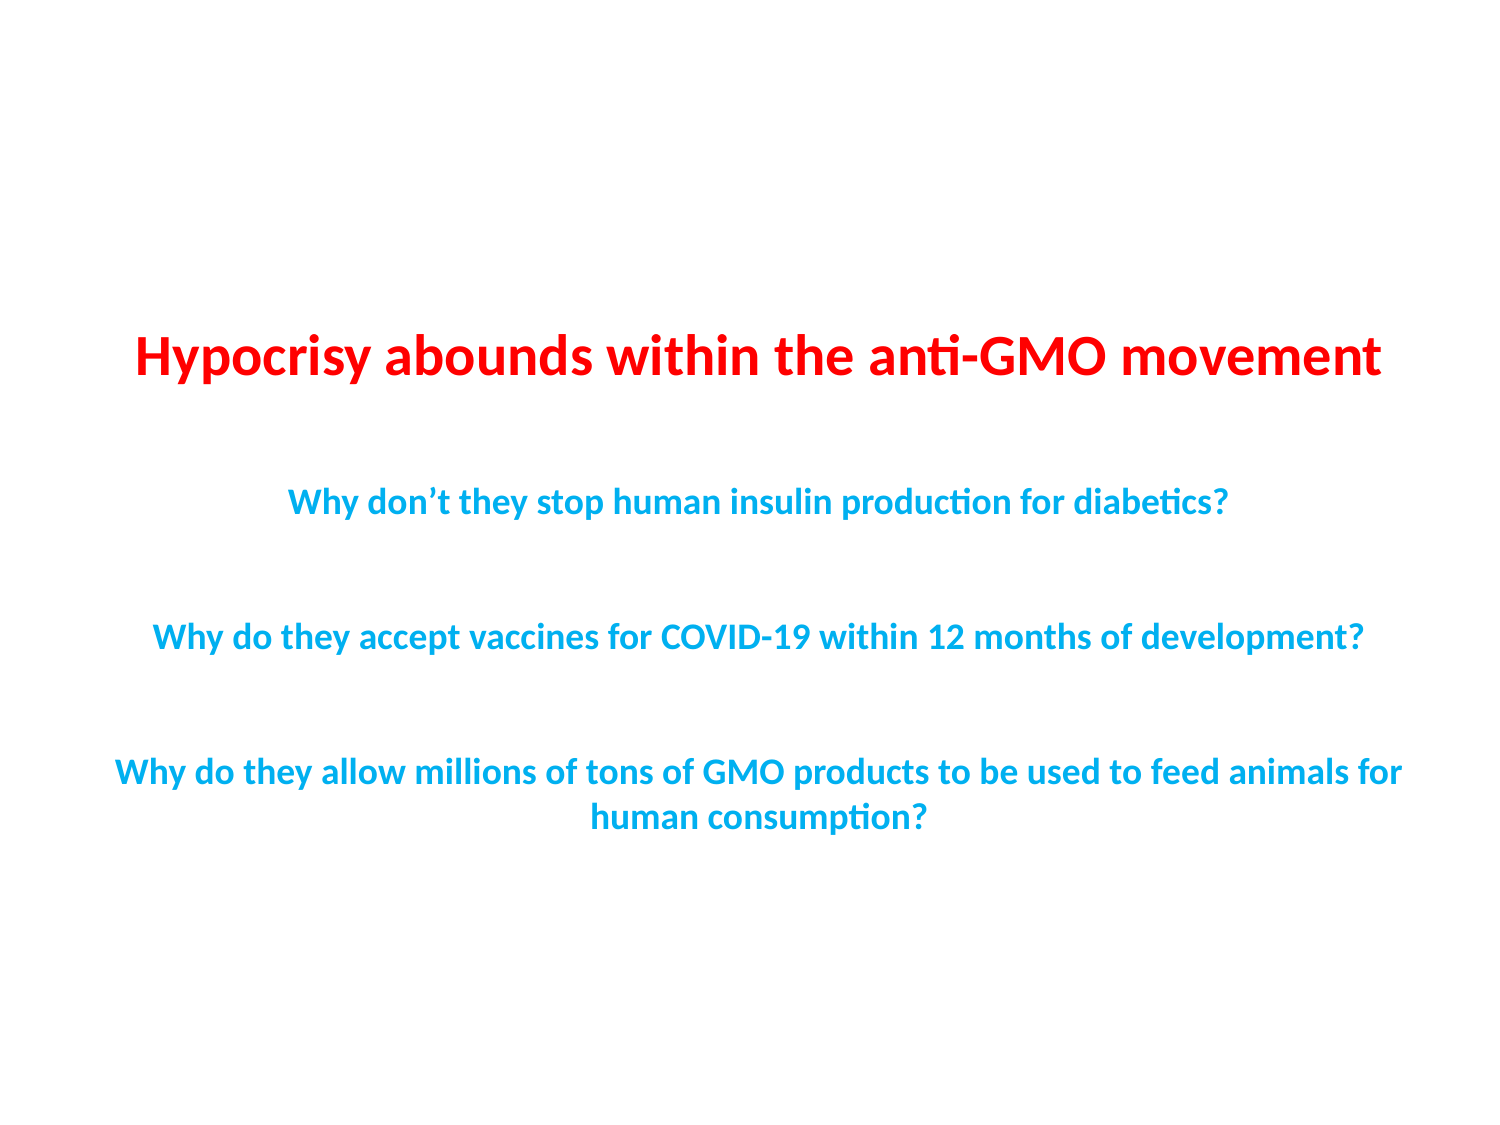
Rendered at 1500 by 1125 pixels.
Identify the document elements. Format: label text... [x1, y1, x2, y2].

text_box Hypocrisy abounds within the anti-GMO movement Why don’t they stop human insulin production for diabetics? Why do they accept vaccines for COVID-19 within 12 months of development? Why do they allow millions of tons of GMO products to be used to feed animals for human consumption? [87, 309, 1432, 890]
